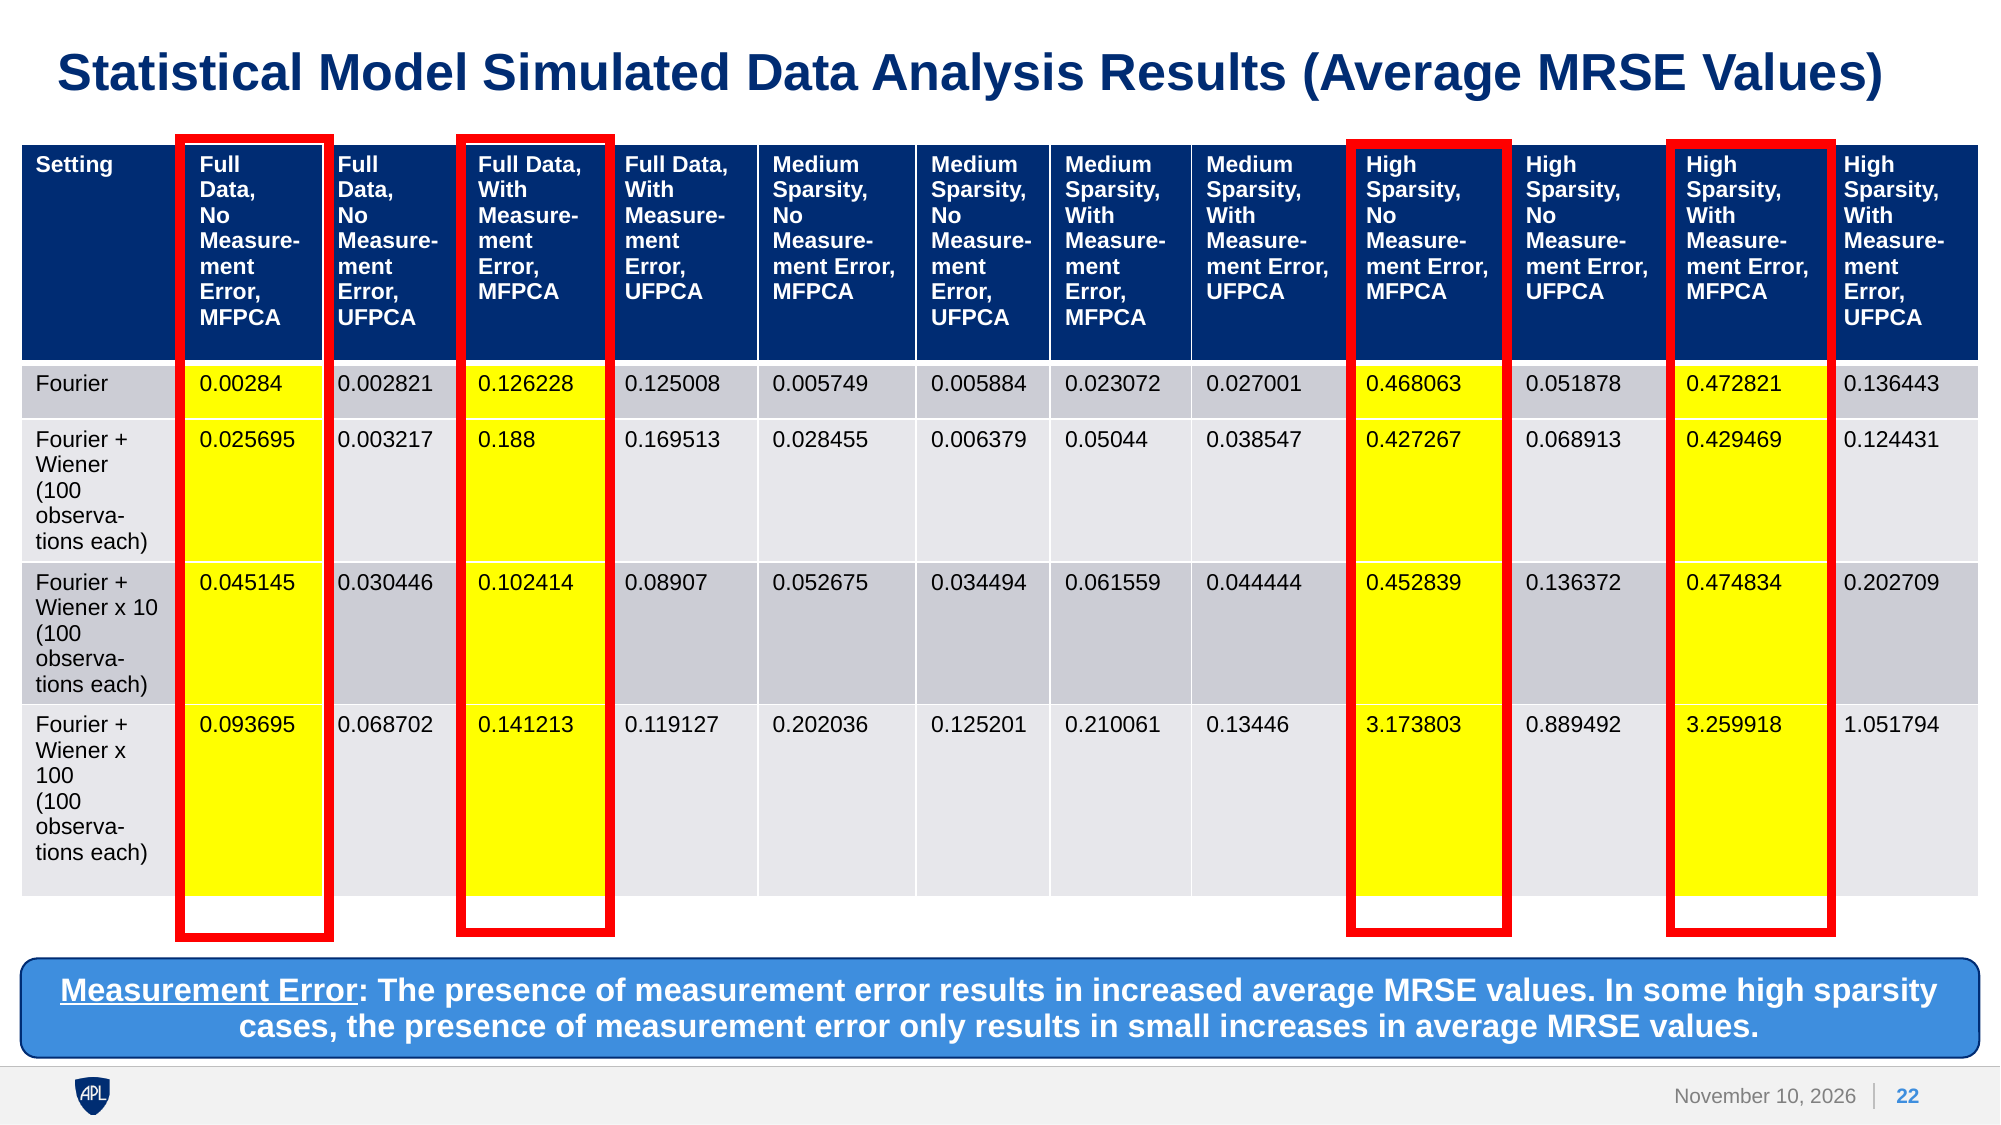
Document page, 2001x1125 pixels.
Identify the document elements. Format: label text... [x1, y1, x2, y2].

table_cell 0.136443 [1832, 366, 1978, 418]
table_cell 0.202036 [759, 705, 915, 896]
table_header Setting [22, 145, 179, 360]
table_cell Fourier [22, 366, 179, 418]
text_box [1350, 143, 1508, 933]
table_cell 0.005749 [759, 366, 915, 418]
table_cell 0.003217 [330, 420, 460, 561]
table_cell 0.051878 [1512, 366, 1669, 418]
table_cell Fourier + Wiener x 100 (100 observa-tions each) [22, 705, 179, 896]
table_cell 0.169513 [611, 420, 757, 561]
table_cell 0.038547 [1192, 420, 1350, 561]
table_cell 0.002821 [330, 366, 460, 418]
table_cell 0.119127 [611, 705, 757, 896]
table_cell 0.052675 [759, 563, 915, 704]
table_header High Sparsity, No Measure-ment Error, UFPCA [1512, 145, 1669, 360]
title Statistical Model Simulated Data Analysis Results (Average MRSE Values) [57, 46, 1908, 143]
table_cell 0.136372 [1512, 563, 1669, 704]
table_cell 0.061559 [1051, 563, 1191, 704]
table_cell 0.13446 [1192, 705, 1350, 896]
table_cell 0.889492 [1512, 705, 1669, 896]
table_cell 0.210061 [1051, 705, 1191, 896]
table_cell 0.005884 [917, 366, 1049, 418]
table_cell 0.044444 [1192, 563, 1350, 704]
table_header Medium Sparsity, With Measure-ment Error, UFPCA [1192, 145, 1350, 360]
text_box [460, 138, 611, 933]
table_header Full Data, With Measure-ment Error, UFPCA [611, 145, 757, 360]
text_box [179, 138, 330, 939]
table_cell 0.08907 [611, 563, 757, 704]
table_cell 1.051794 [1832, 705, 1978, 896]
table_cell Fourier + Wiener x 10 (100 observa-tions each) [22, 563, 179, 704]
table_cell 0.05044 [1051, 420, 1191, 561]
table_cell 0.068913 [1512, 420, 1669, 561]
text_box [1669, 143, 1832, 933]
table_header Medium Sparsity, No Measure-ment Error, UFPCA [917, 145, 1049, 360]
table_cell 0.027001 [1192, 366, 1350, 418]
table_header High Sparsity, With Measure-ment Error, UFPCA [1832, 145, 1978, 360]
slide_number 22 [1876, 1066, 1940, 1125]
table_cell 0.023072 [1051, 366, 1191, 418]
table_cell 0.202709 [1832, 563, 1978, 704]
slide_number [1646, 1066, 1872, 1125]
table_cell 0.124431 [1832, 420, 1978, 561]
table_cell 0.028455 [759, 420, 915, 561]
table_cell Fourier + Wiener (100 observa-tions each) [22, 420, 179, 561]
table_cell 0.034494 [917, 563, 1049, 704]
footer [121, 1066, 647, 1125]
table_header Medium Sparsity, No Measure-ment Error, MFPCA [759, 145, 915, 360]
table_cell 0.068702 [330, 705, 460, 896]
table_cell 0.125008 [611, 366, 757, 418]
table_header Full Data, No Measure-ment Error, UFPCA [330, 145, 460, 360]
table_cell 0.030446 [330, 563, 460, 704]
table_header Medium Sparsity, With Measure-ment Error, MFPCA [1051, 145, 1191, 360]
table_cell 0.006379 [917, 420, 1049, 561]
text_box Measurement Error: The presence of measurement error results in increased average MRSE values. In some high sparsity cases, the presence of measurement error only results in small increases in average MRSE values. [19, 957, 1981, 1059]
table_cell 0.125201 [917, 705, 1049, 896]
